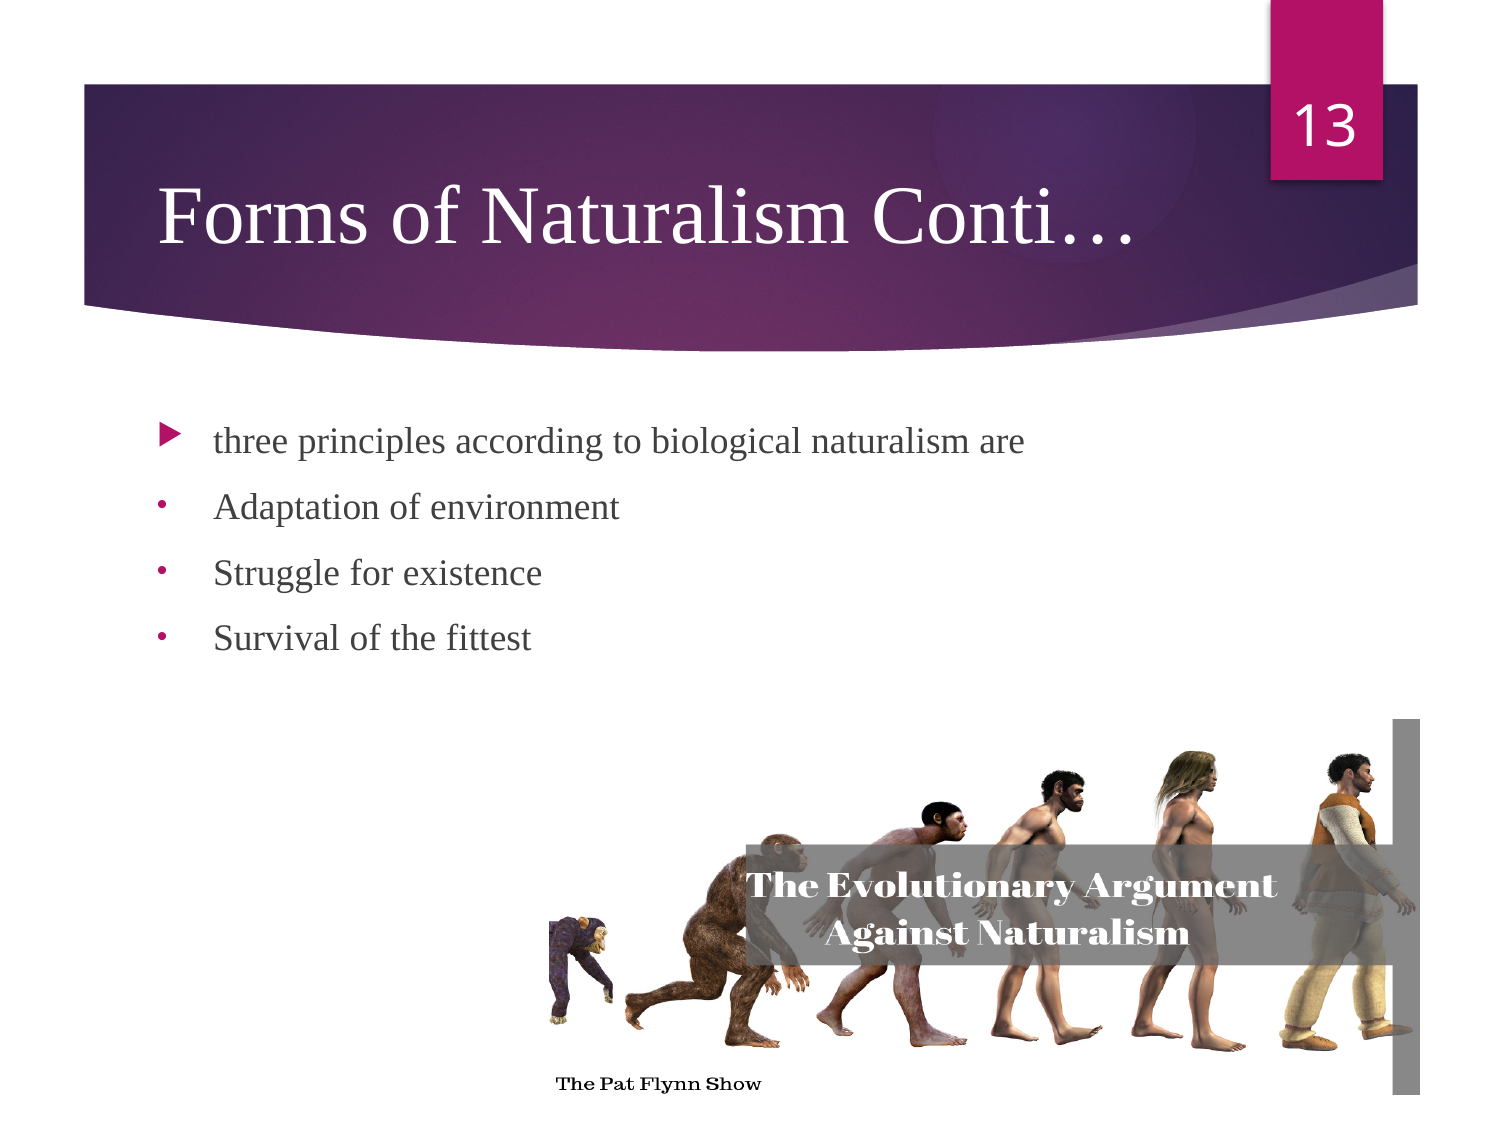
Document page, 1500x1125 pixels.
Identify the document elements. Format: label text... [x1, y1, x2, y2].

title Forms of Naturalism Conti… [142, 152, 1183, 269]
slide_number 13 [1259, 48, 1390, 175]
list three principles according to biological naturalism are Adaptation of environment Struggle for existence Survival of the fittest [141, 408, 1183, 988]
picture [549, 718, 1420, 1095]
